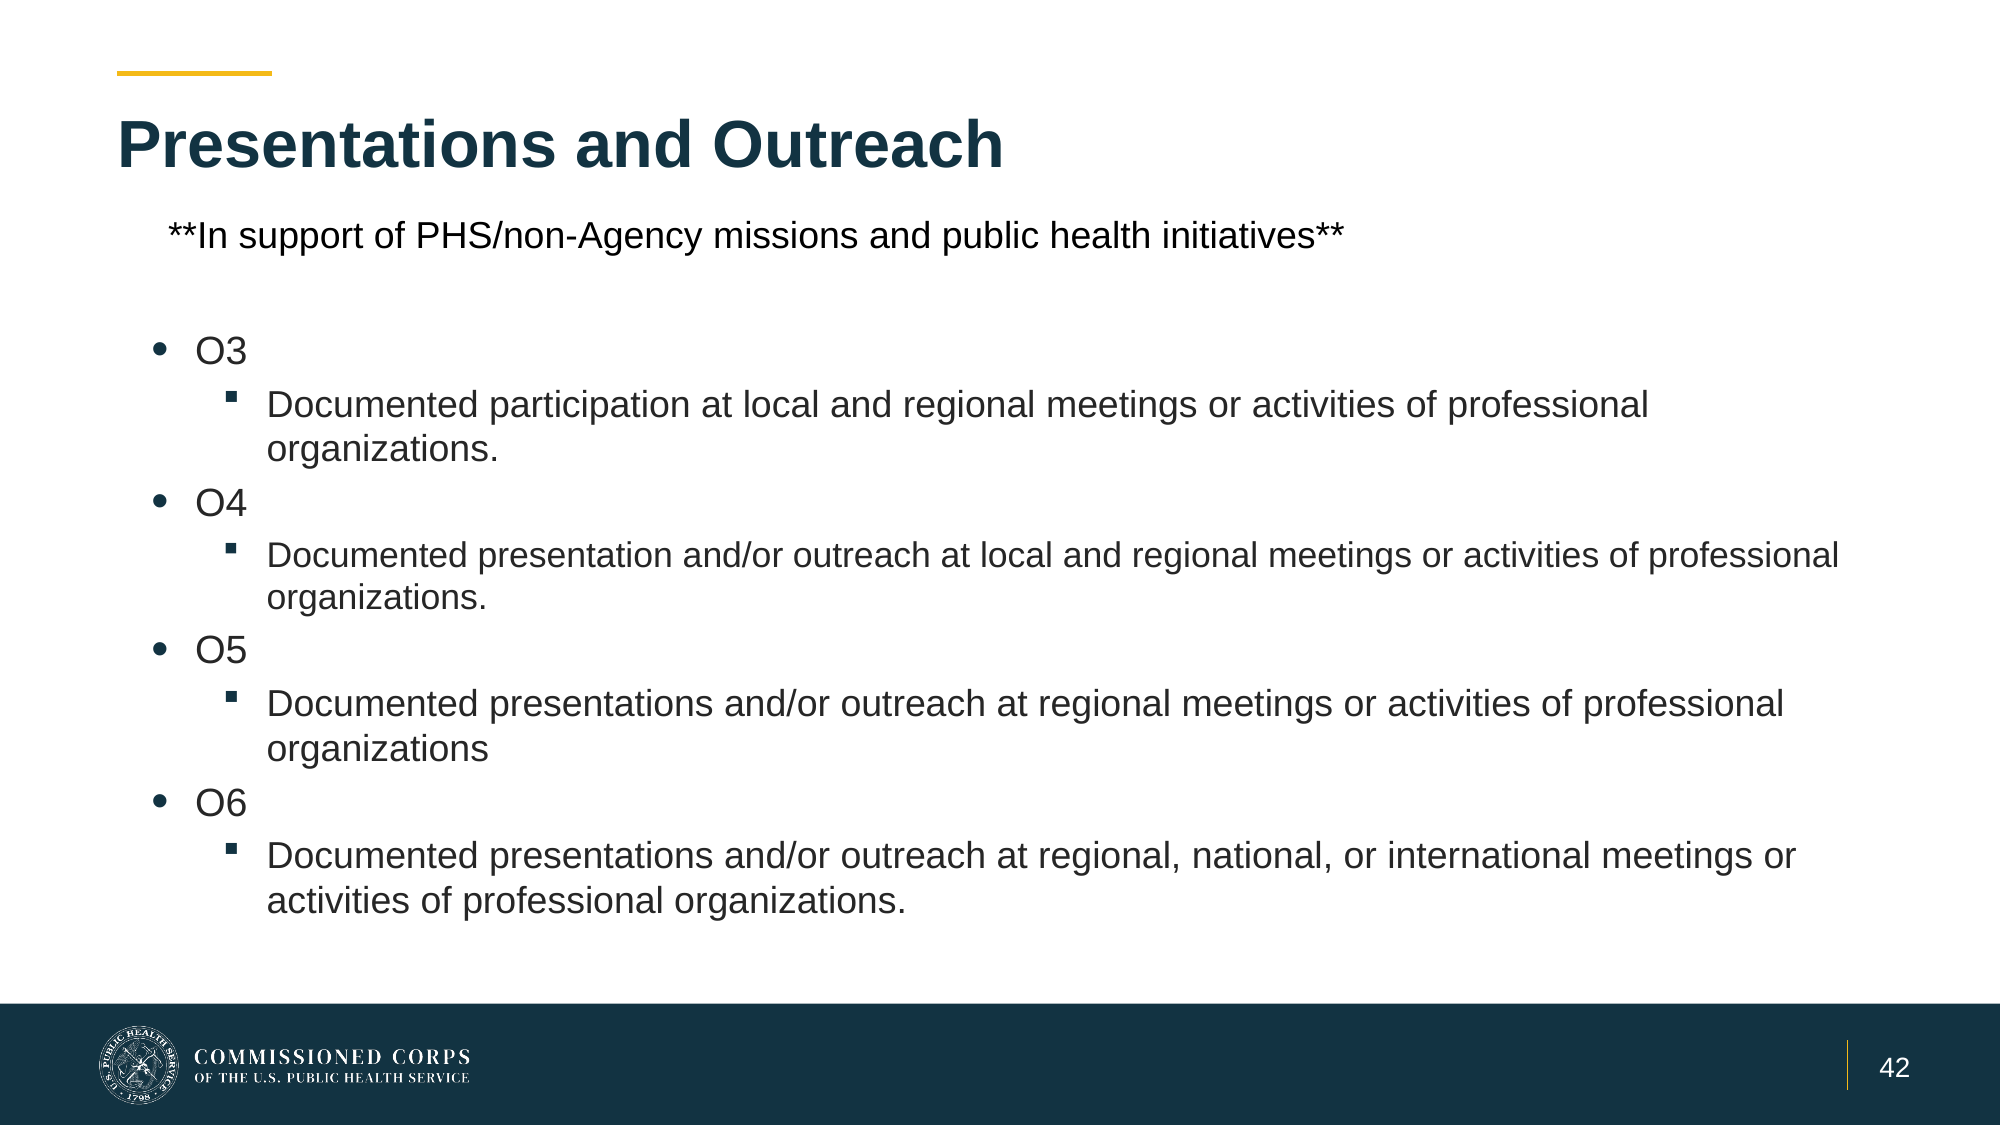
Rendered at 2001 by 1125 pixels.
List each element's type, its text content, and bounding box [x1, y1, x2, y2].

picture [99, 1024, 471, 1106]
text_box **In support of PHS/non-Agency missions and public health initiatives** [153, 204, 1797, 264]
title Presentations and Outreach [102, 92, 1903, 239]
list O3 Documented participation at local and regional meetings or activities of professional organizations. O4 Documented presentation and/or outreach at local and regional meetings or activities of professional organizations. O5 Documented presentations and/or outreach at regional meetings or activities of professional organizations O6 Documented presentations and/or outreach at regional, national, or international meetings or activities of professional organizations. [99, 317, 1900, 934]
